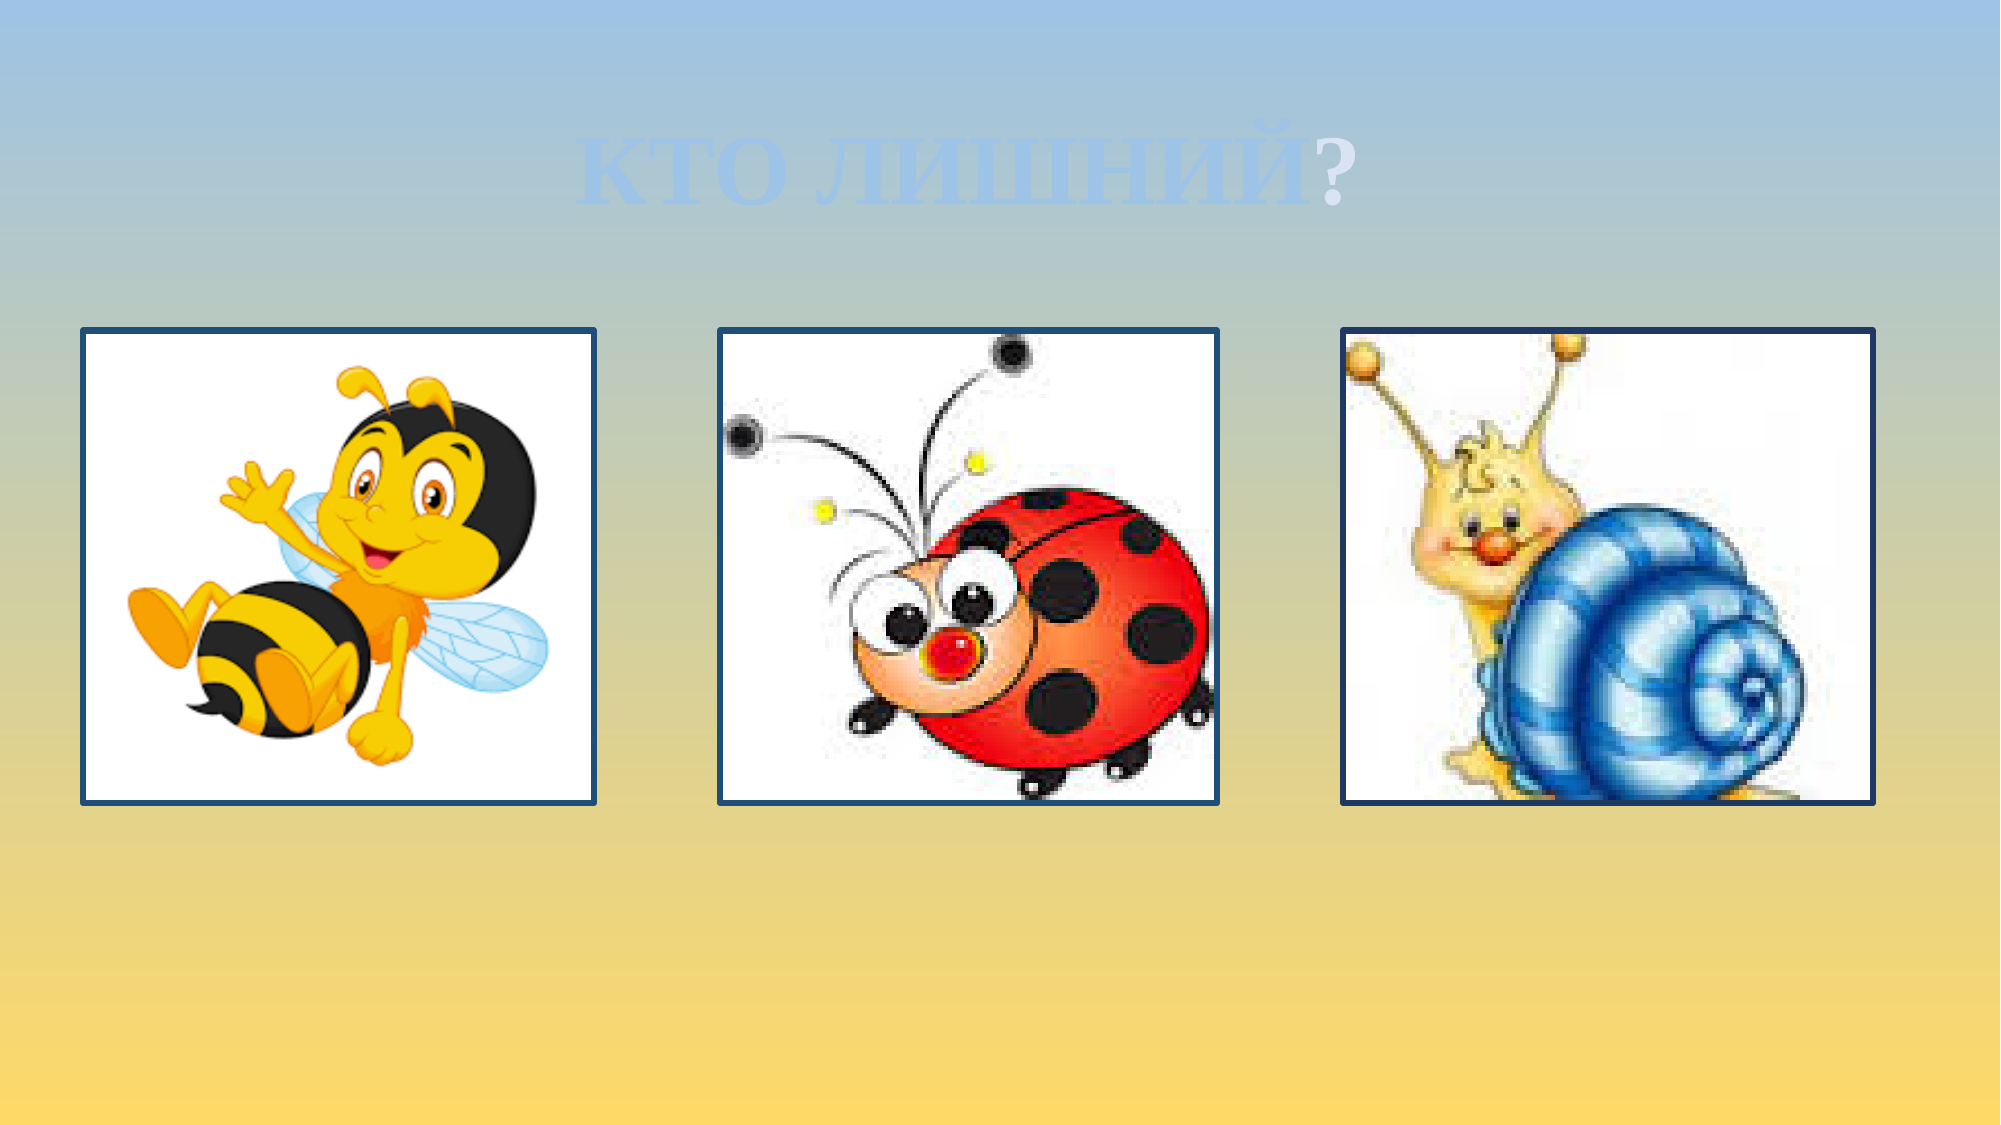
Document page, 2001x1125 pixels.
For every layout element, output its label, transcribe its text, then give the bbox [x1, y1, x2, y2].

picture [723, 333, 1214, 800]
text_box КТО ЛИШНИЙ? [506, 96, 1431, 232]
picture [1346, 333, 1870, 800]
picture [86, 333, 591, 800]
